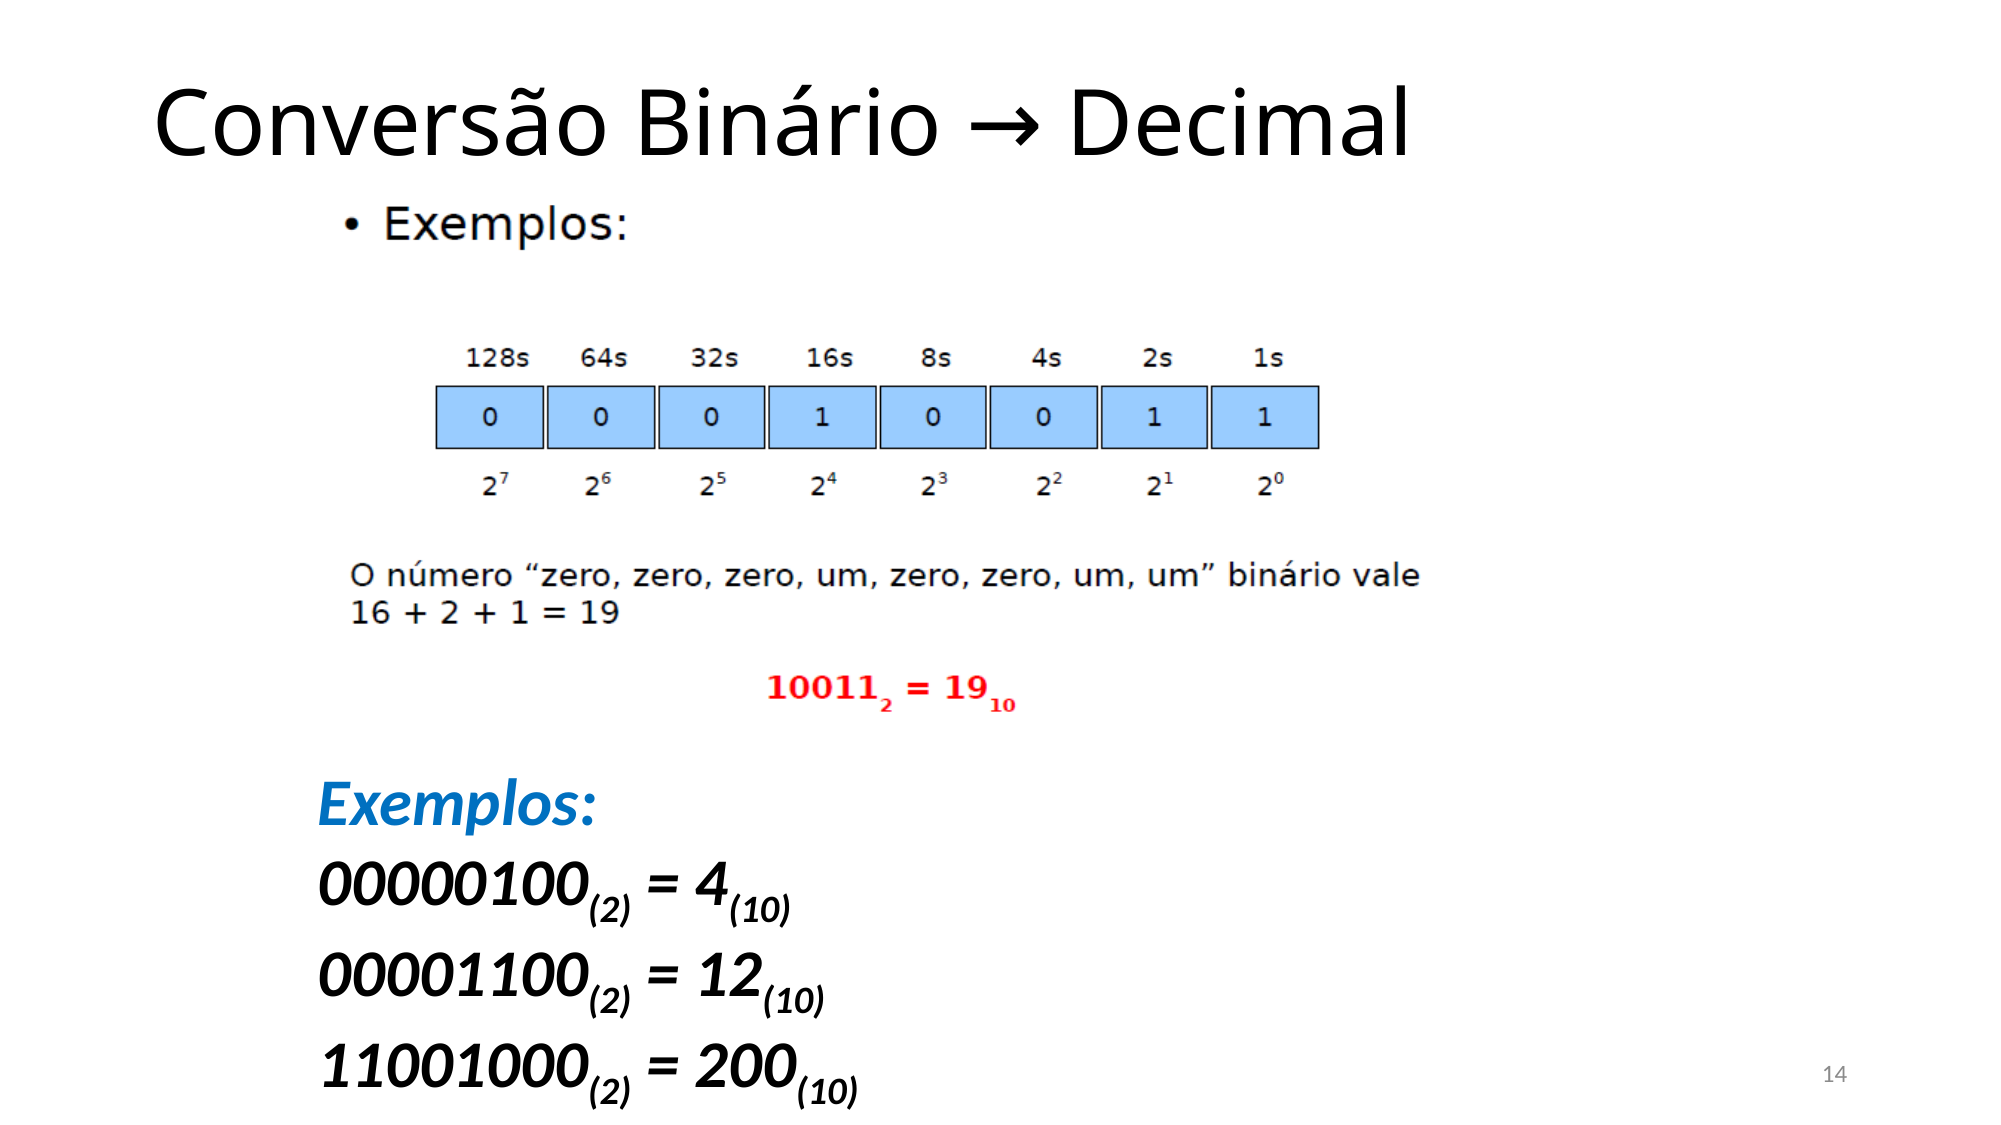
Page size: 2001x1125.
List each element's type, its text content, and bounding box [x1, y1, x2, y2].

slide_number 14 [1412, 1042, 1863, 1103]
title Conversão Binário → Decimal [137, 59, 1863, 192]
text_box Exemplos: 00000100(2) = 4(10) 00001100(2) = 12(10) 11001000(2) = 200(10) [303, 751, 965, 1120]
picture [326, 191, 1431, 722]
